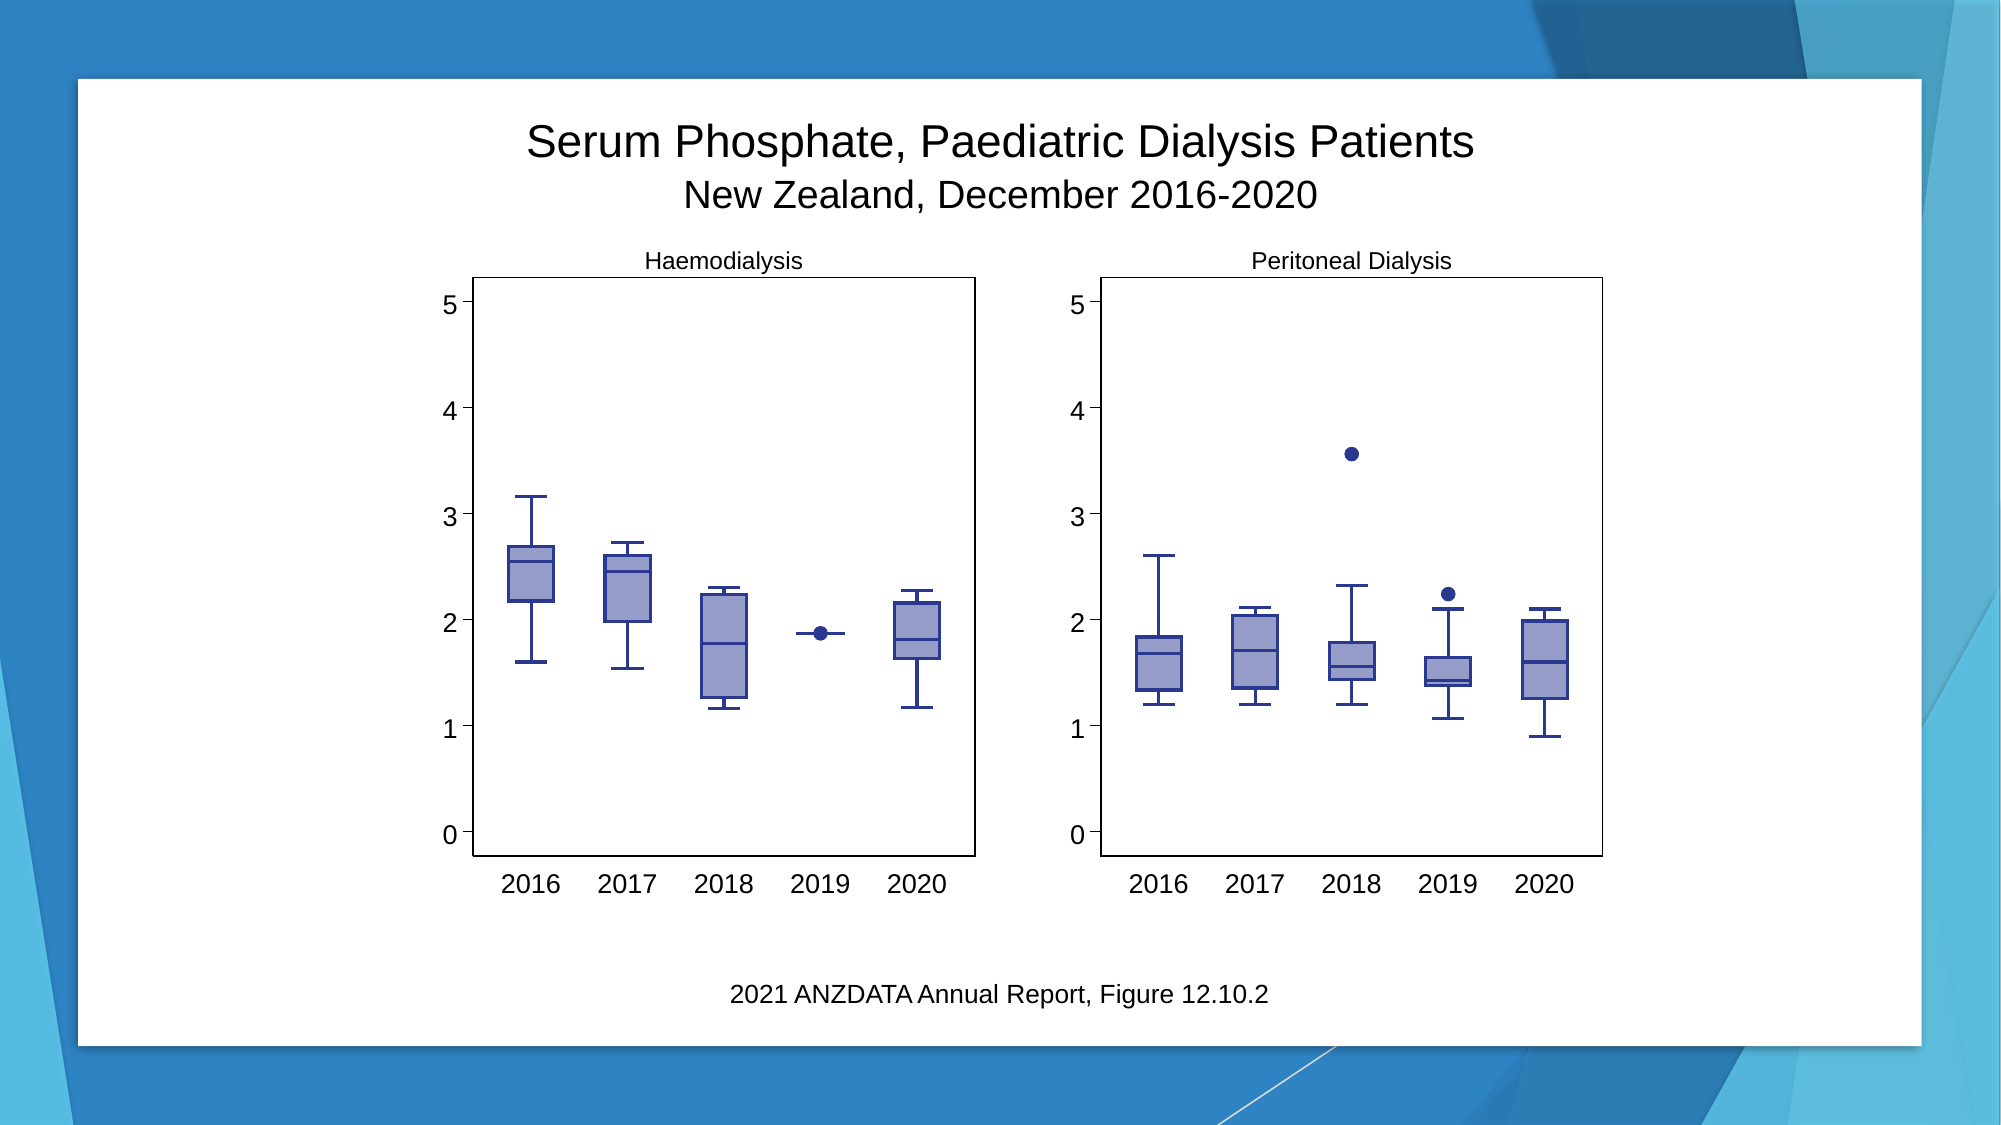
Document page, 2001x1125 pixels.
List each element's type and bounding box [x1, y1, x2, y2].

text_box [0, 0, 2000, 1125]
picture [351, 89, 1649, 1036]
